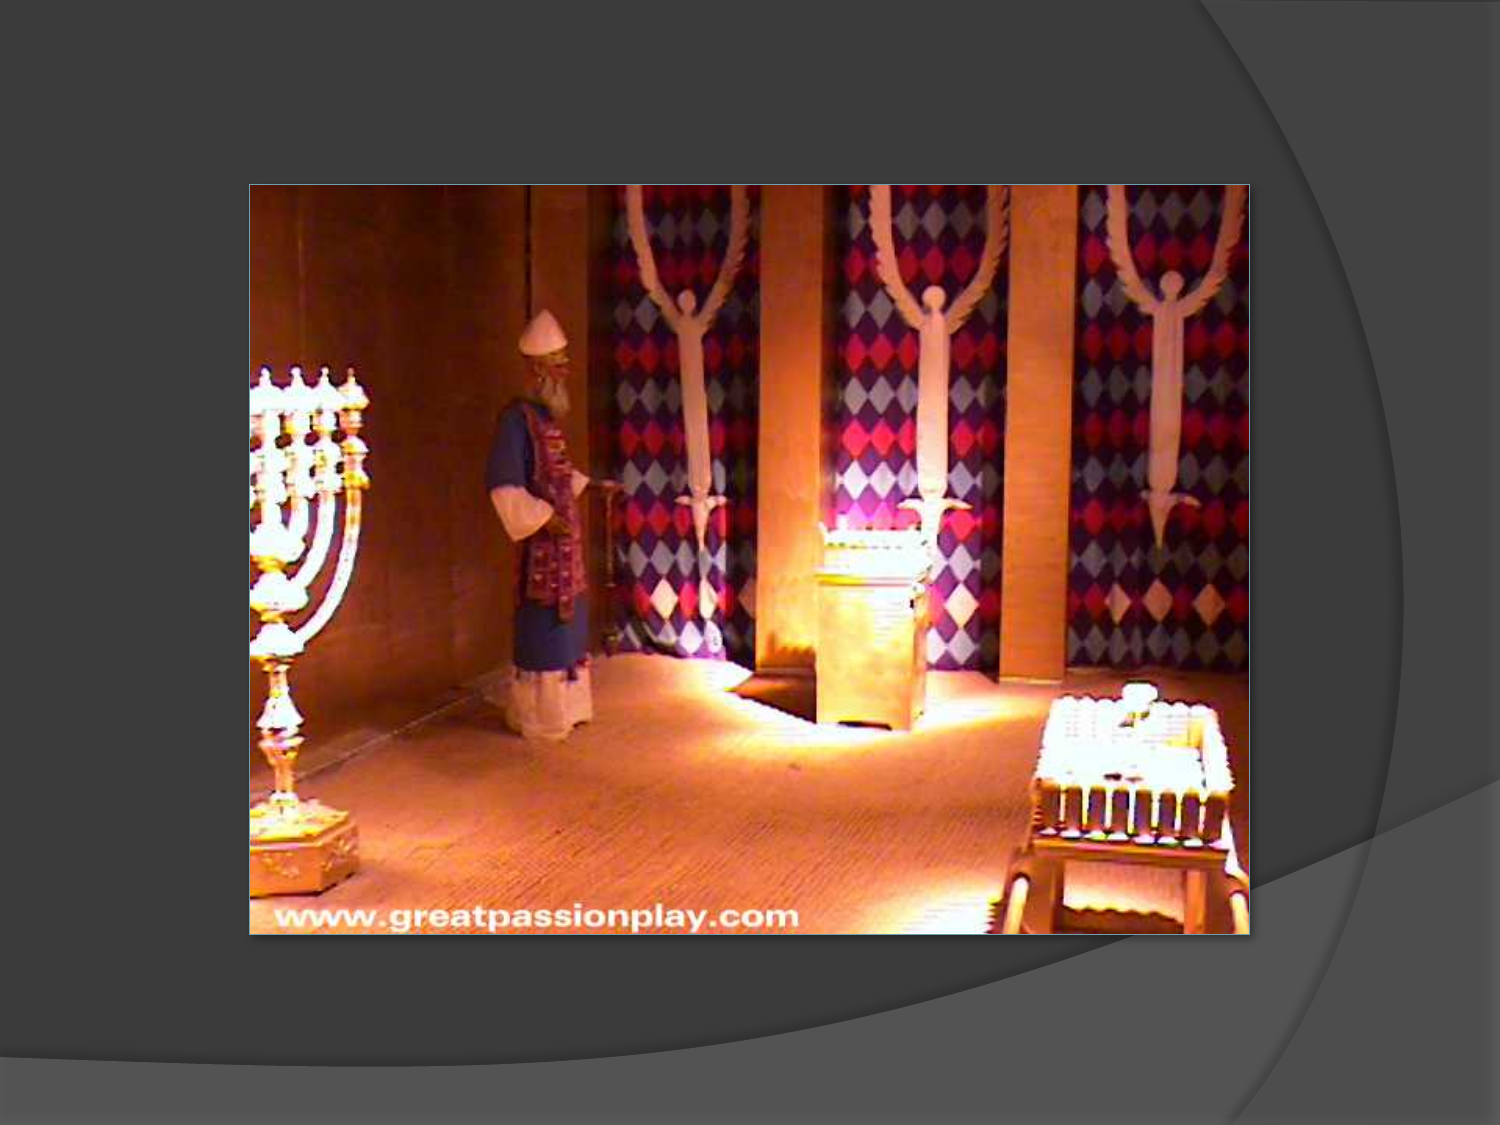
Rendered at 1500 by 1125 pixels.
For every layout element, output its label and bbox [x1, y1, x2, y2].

picture [249, 184, 1251, 935]
